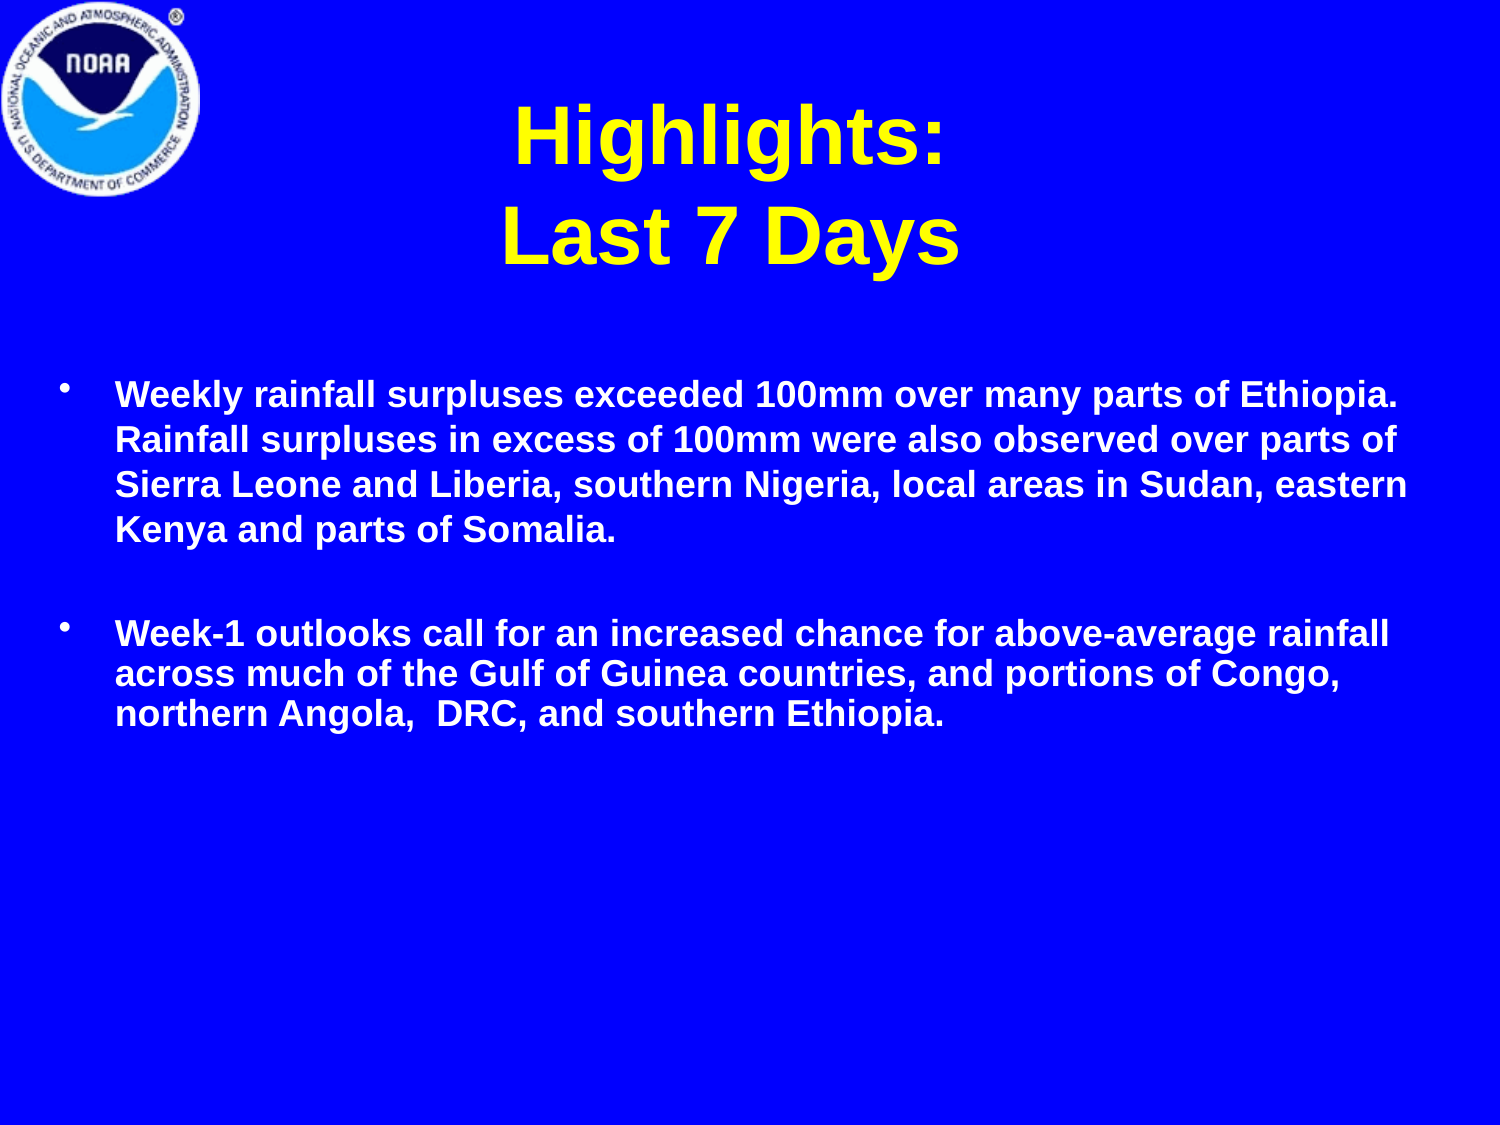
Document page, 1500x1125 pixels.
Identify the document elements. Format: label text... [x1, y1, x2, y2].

text_box Weekly rainfall surpluses exceeded 100mm over many parts of Ethiopia. Rainfall surpluses in excess of 100mm were also observed over parts of Sierra Leone and Liberia, southern Nigeria, local areas in Sudan, eastern Kenya and parts of Somalia. Week-1 outlooks call for an increased chance for above-average rainfall across much of the Gulf of Guinea countries, and portions of Congo, northern Angola, DRC, and southern Ethiopia. [43, 362, 1432, 1063]
picture [0, 0, 200, 200]
title Highlights: Last 7 Days [137, 87, 1326, 276]
